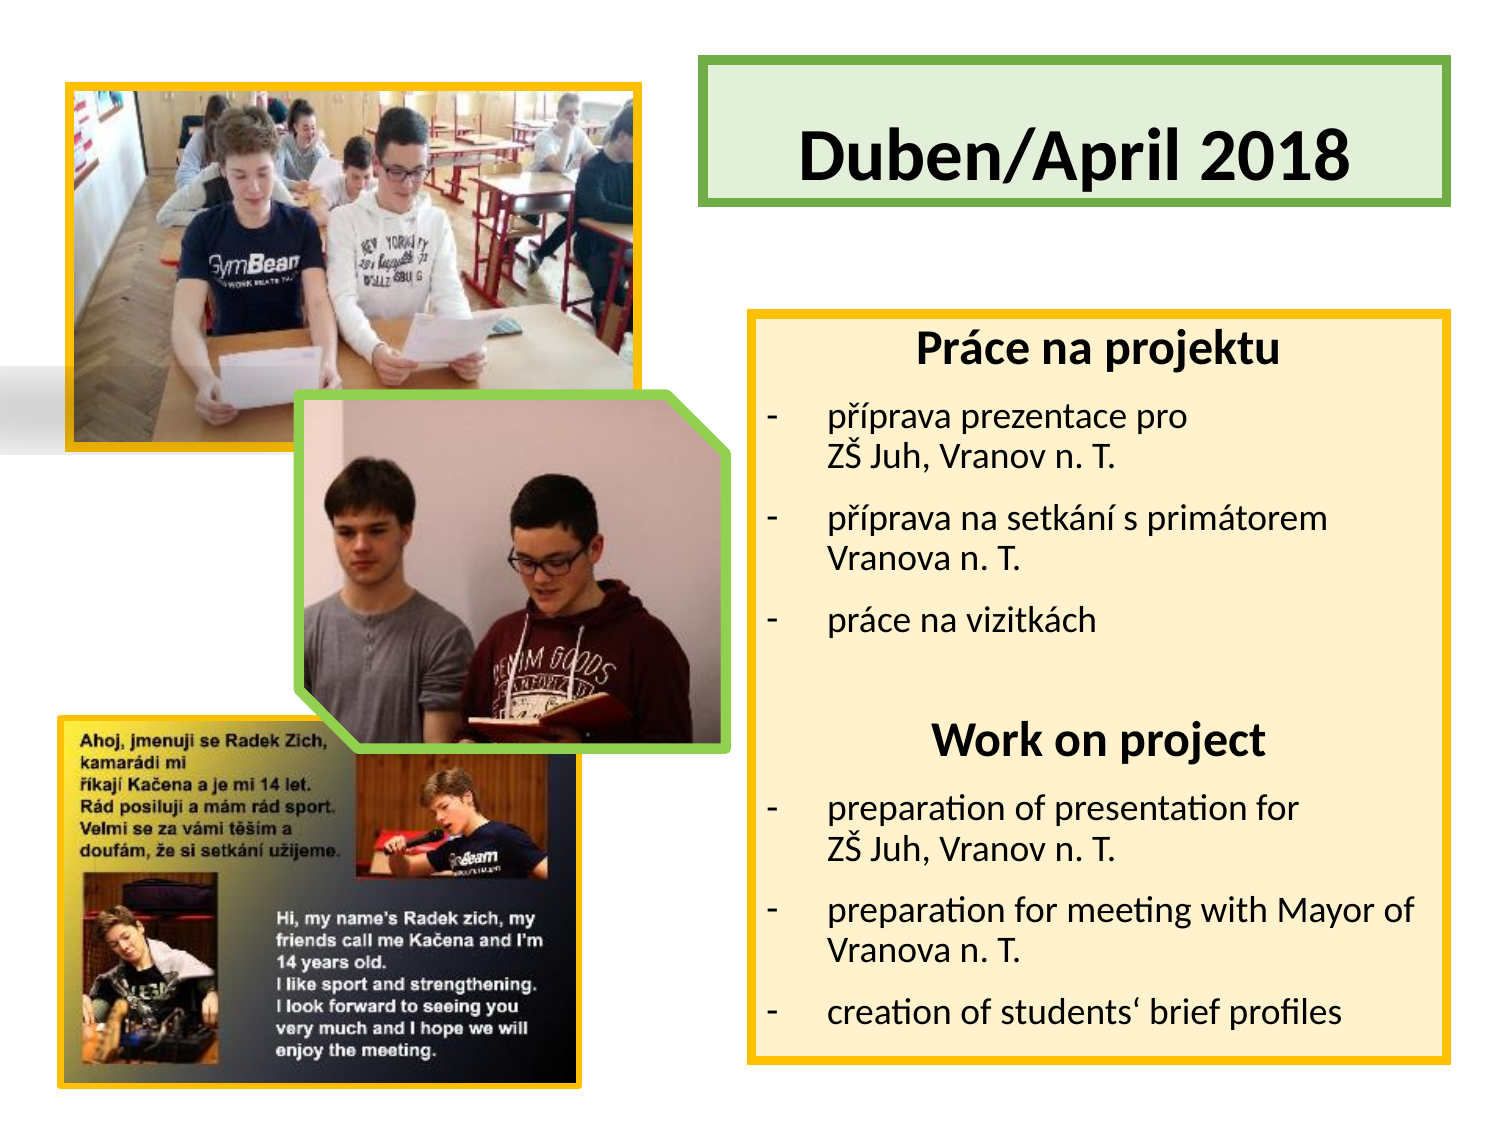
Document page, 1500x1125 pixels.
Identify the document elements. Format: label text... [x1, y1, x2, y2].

title Duben/April 2018 [702, 60, 1447, 203]
list Práce na projektu příprava prezentace pro ZŠ Juh, Vranov n. T. příprava na setkání s primátorem Vranova n. T. práce na vizitkách Work on project preparation of presentation for ZŠ Juh, Vranov n. T. preparation for meeting with Mayor of Vranova n. T. creation of students‘ brief profiles [751, 313, 1447, 1061]
picture [63, 394, 726, 1083]
text_box [68, 86, 638, 389]
